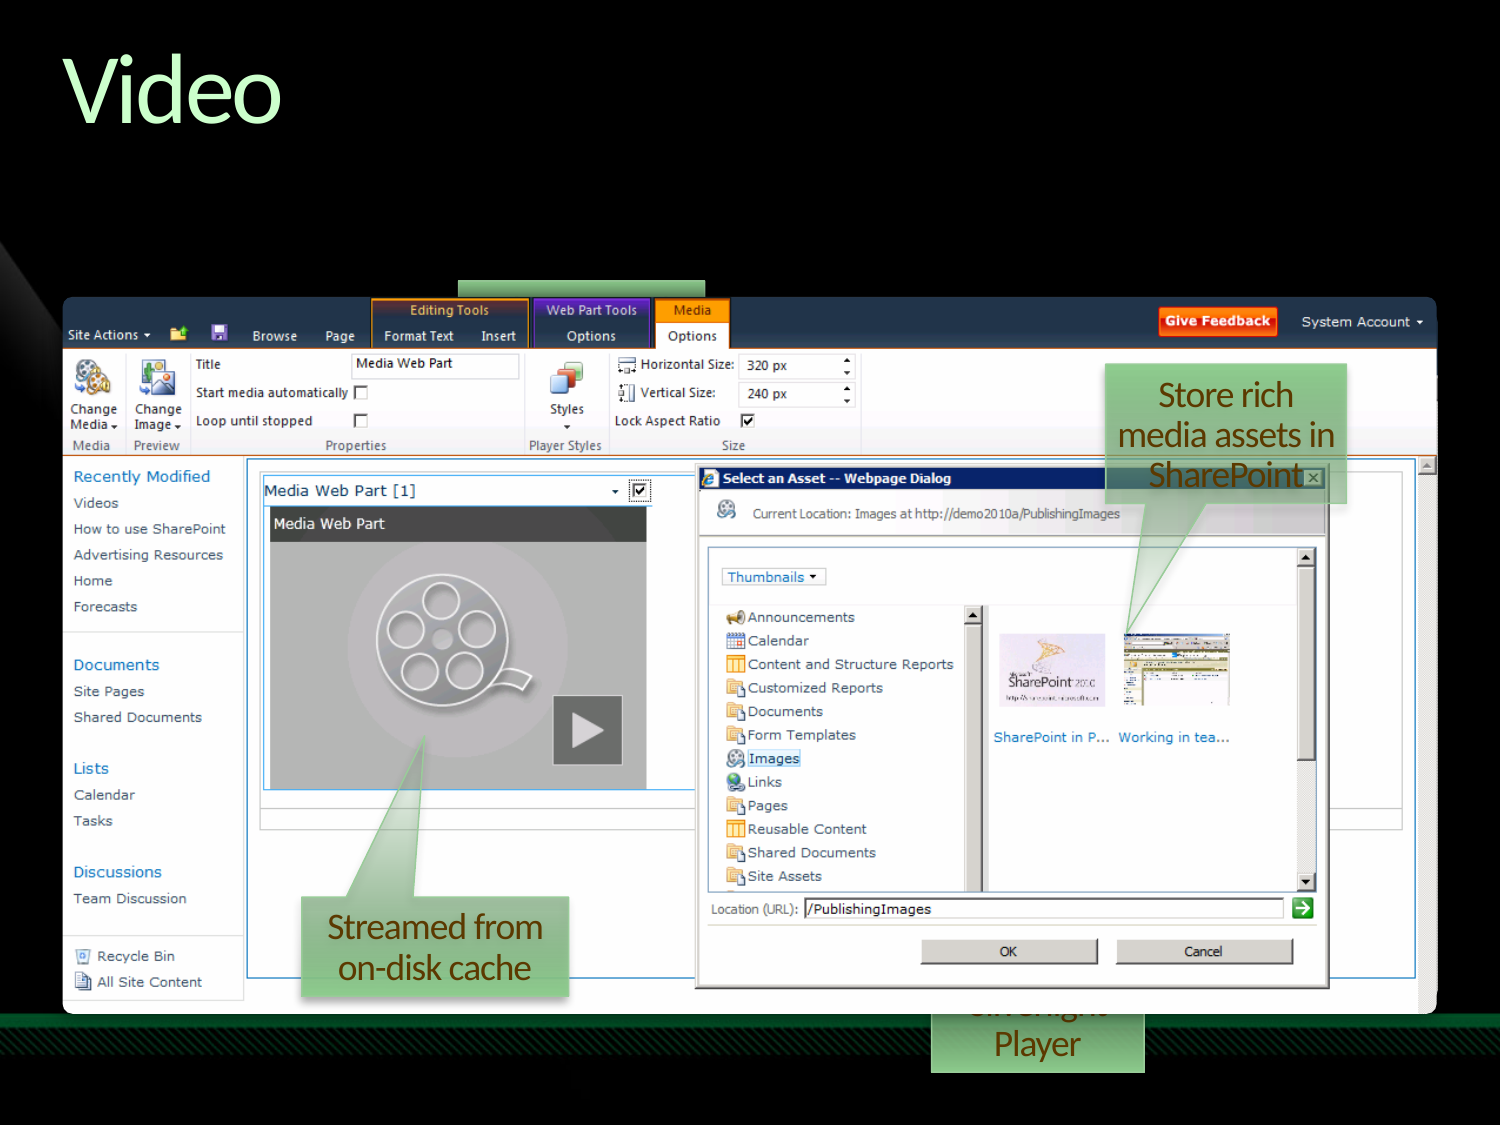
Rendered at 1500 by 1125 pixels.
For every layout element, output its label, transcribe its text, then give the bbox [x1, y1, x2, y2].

picture [0, 0, 1500, 1125]
title Video [62, 37, 1438, 147]
text_box Skinable Silverlight Player [930, 1029, 1145, 1073]
